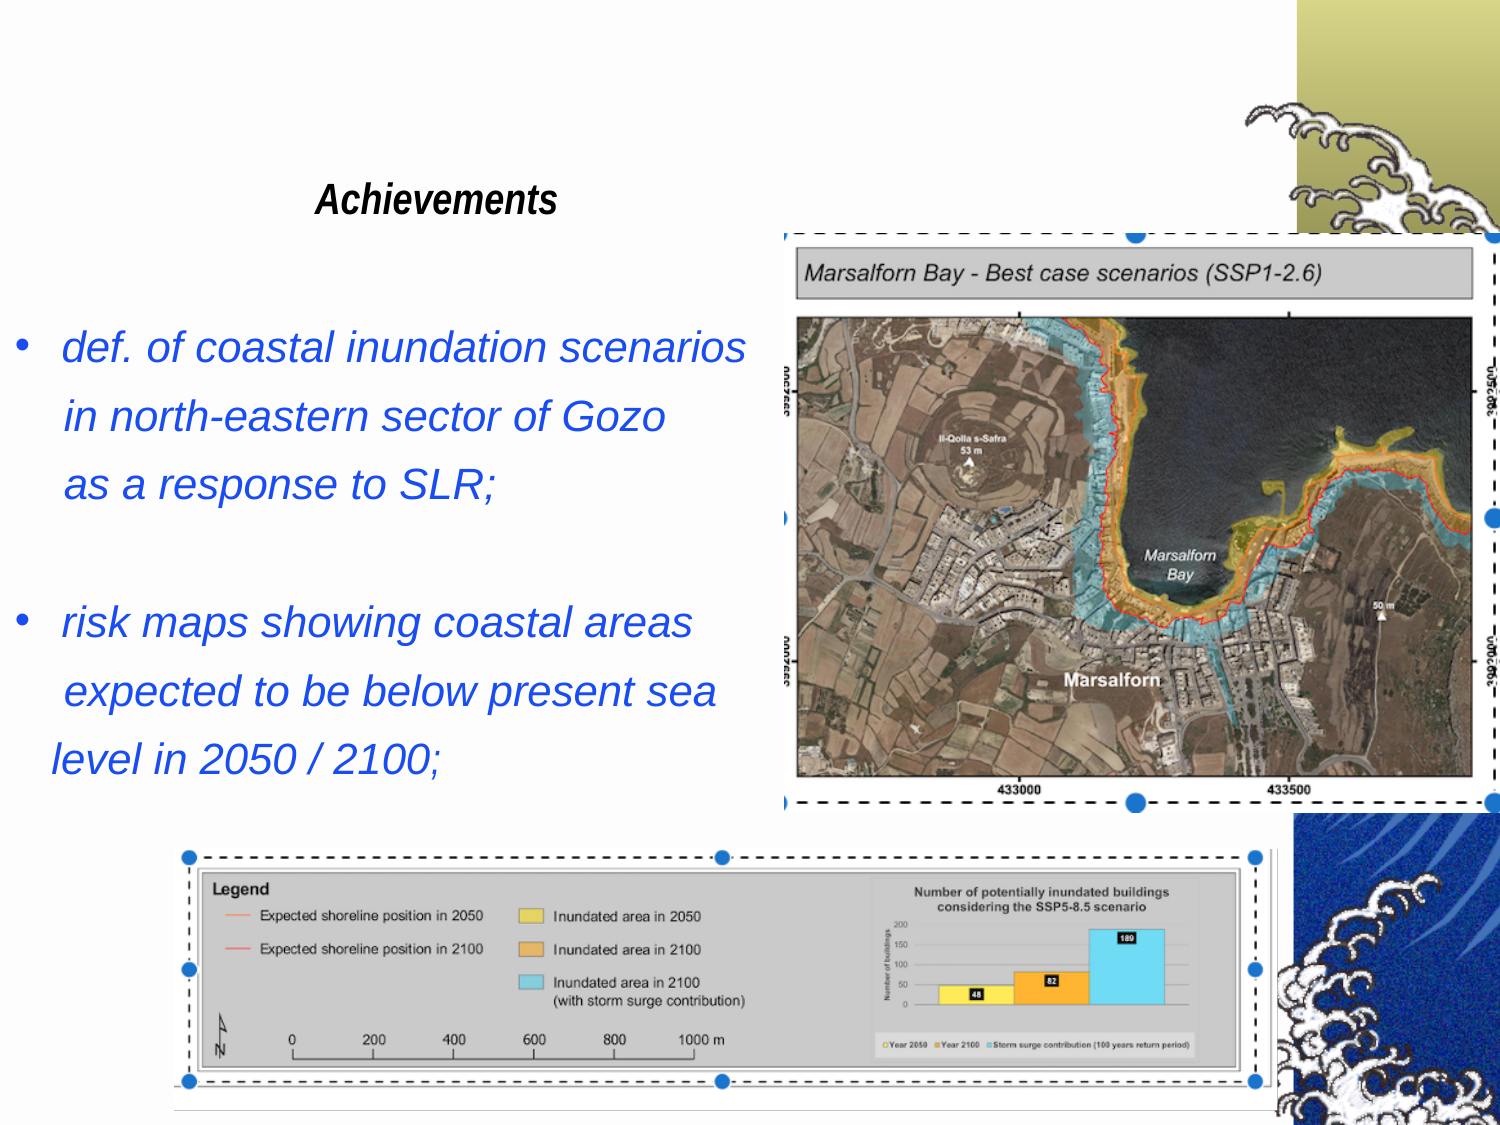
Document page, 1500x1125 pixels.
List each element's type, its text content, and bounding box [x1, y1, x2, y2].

text_box Achievements def. of coastal inundation scenarios in north-eastern sector of Gozo as a response to SLR; risk maps showing coastal areas expected to be below present sea level in 2050 / 2100; [0, 137, 1175, 791]
picture [174, 76, 1500, 1125]
